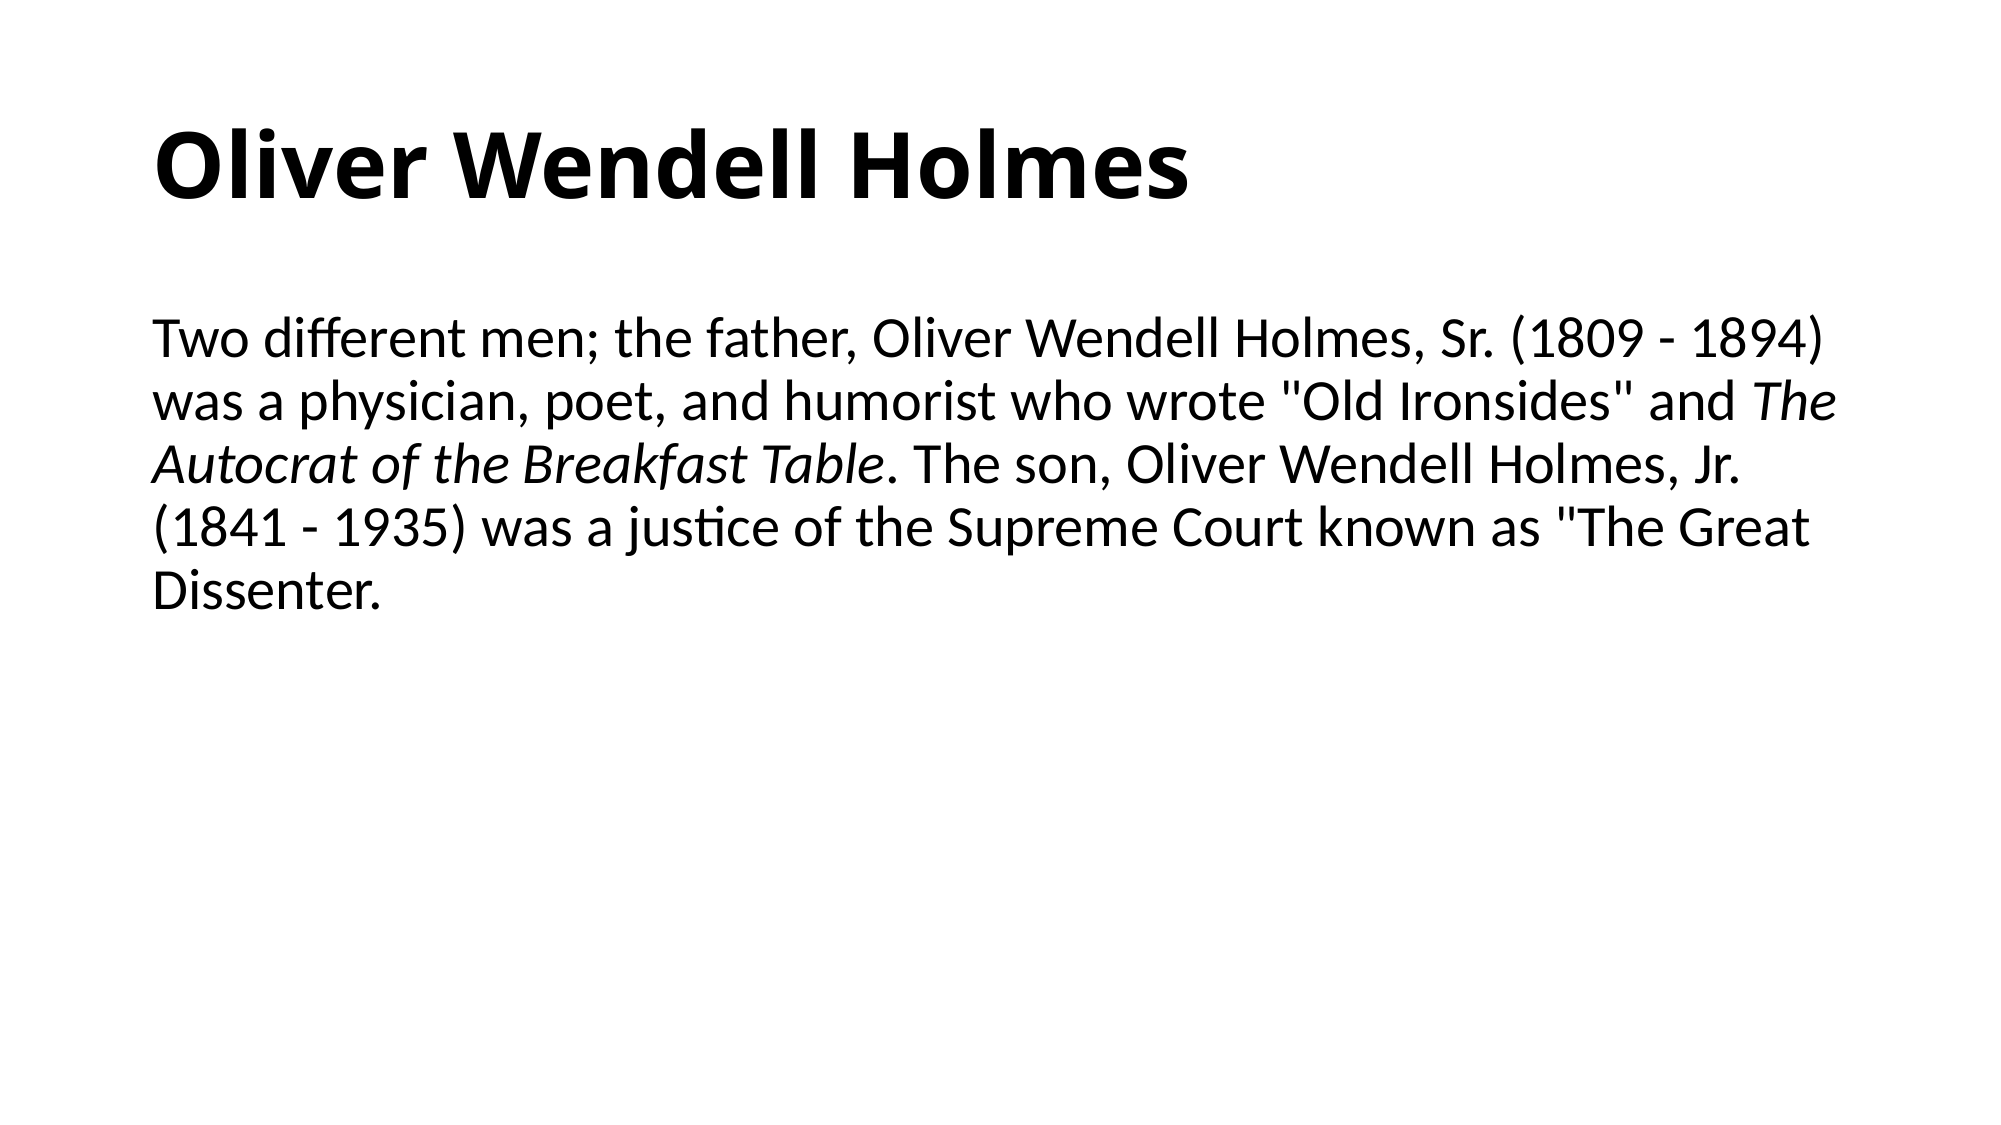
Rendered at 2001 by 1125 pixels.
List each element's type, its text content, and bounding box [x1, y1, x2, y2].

list Two different men; the father, Oliver Wendell Holmes, Sr. (1809 - 1894) was a physician, poet, and humorist who wrote "Old Ironsides" and The Autocrat of the Breakfast Table. The son, Oliver Wendell Holmes, Jr. (1841 - 1935) was a justice of the Supreme Court known as "The Great Dissenter. [137, 299, 1863, 1014]
title Oliver Wendell Holmes [137, 59, 1863, 278]
